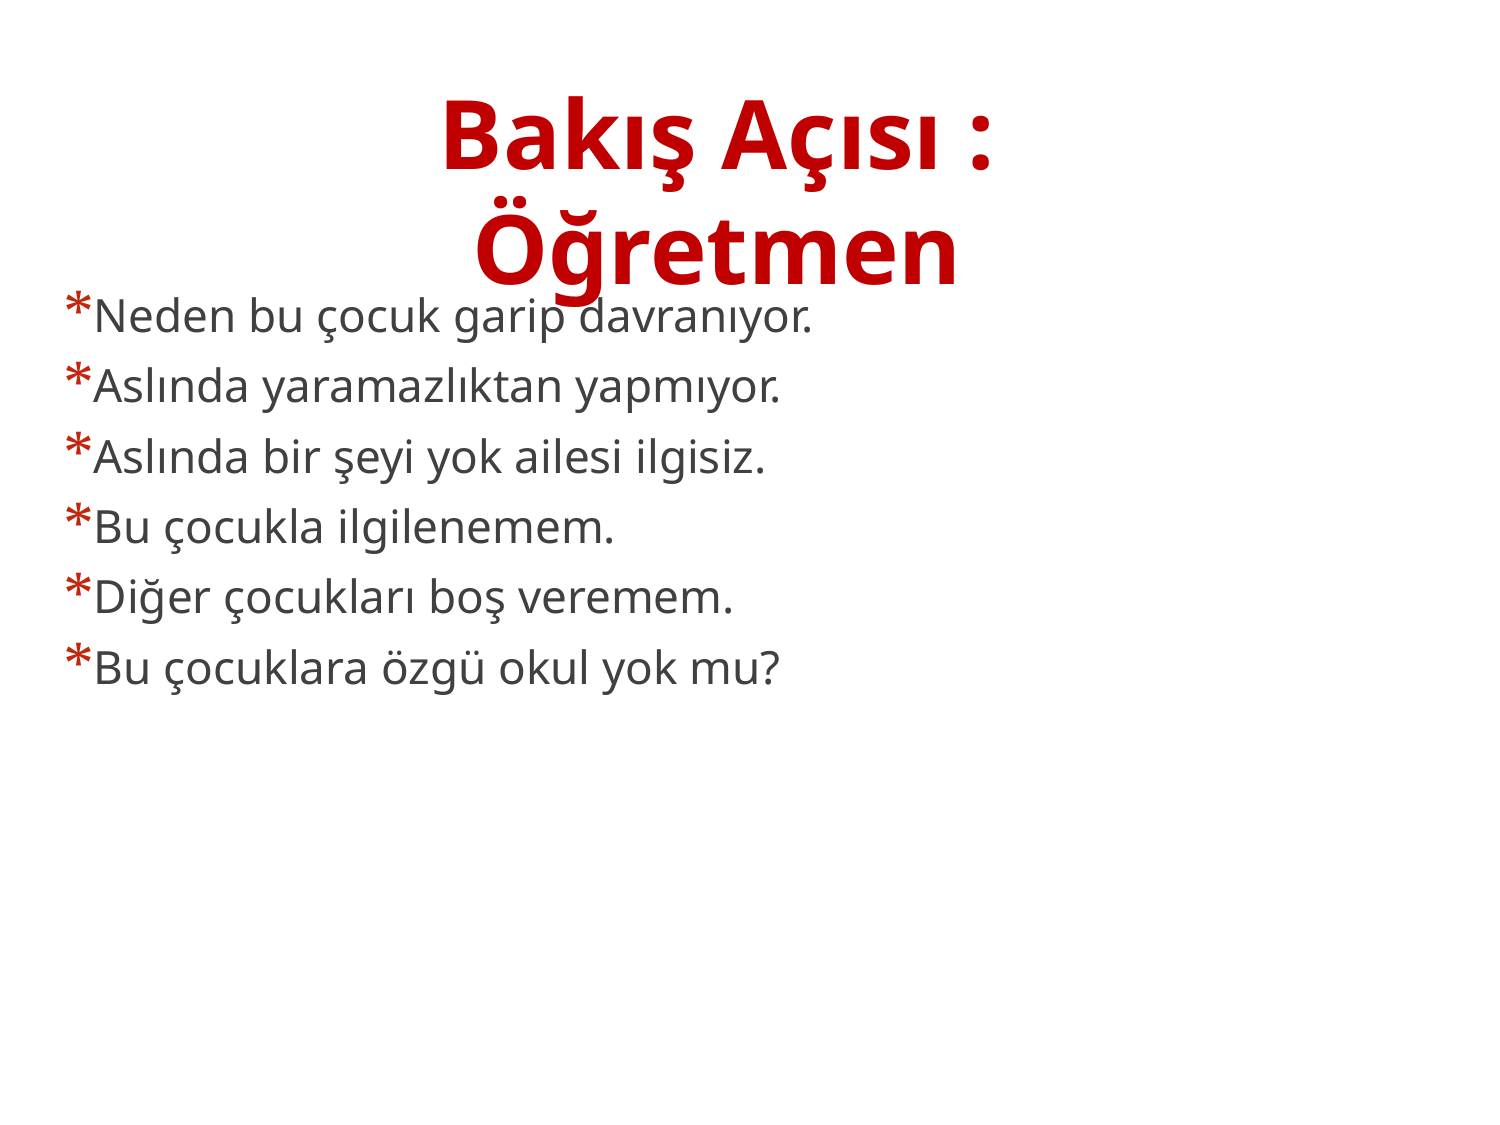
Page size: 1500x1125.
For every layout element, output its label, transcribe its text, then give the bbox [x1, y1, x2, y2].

title Bakış Açısı : Öğretmen [183, 66, 1252, 254]
list Neden bu çocuk garip davranıyor. Aslında yaramazlıktan yapmıyor. Aslında bir şeyi yok ailesi ilgisiz. Bu çocukla ilgilenemem. Diğer çocukları boş veremem. Bu çocuklara özgü okul yok mu? [41, 278, 1392, 1022]
